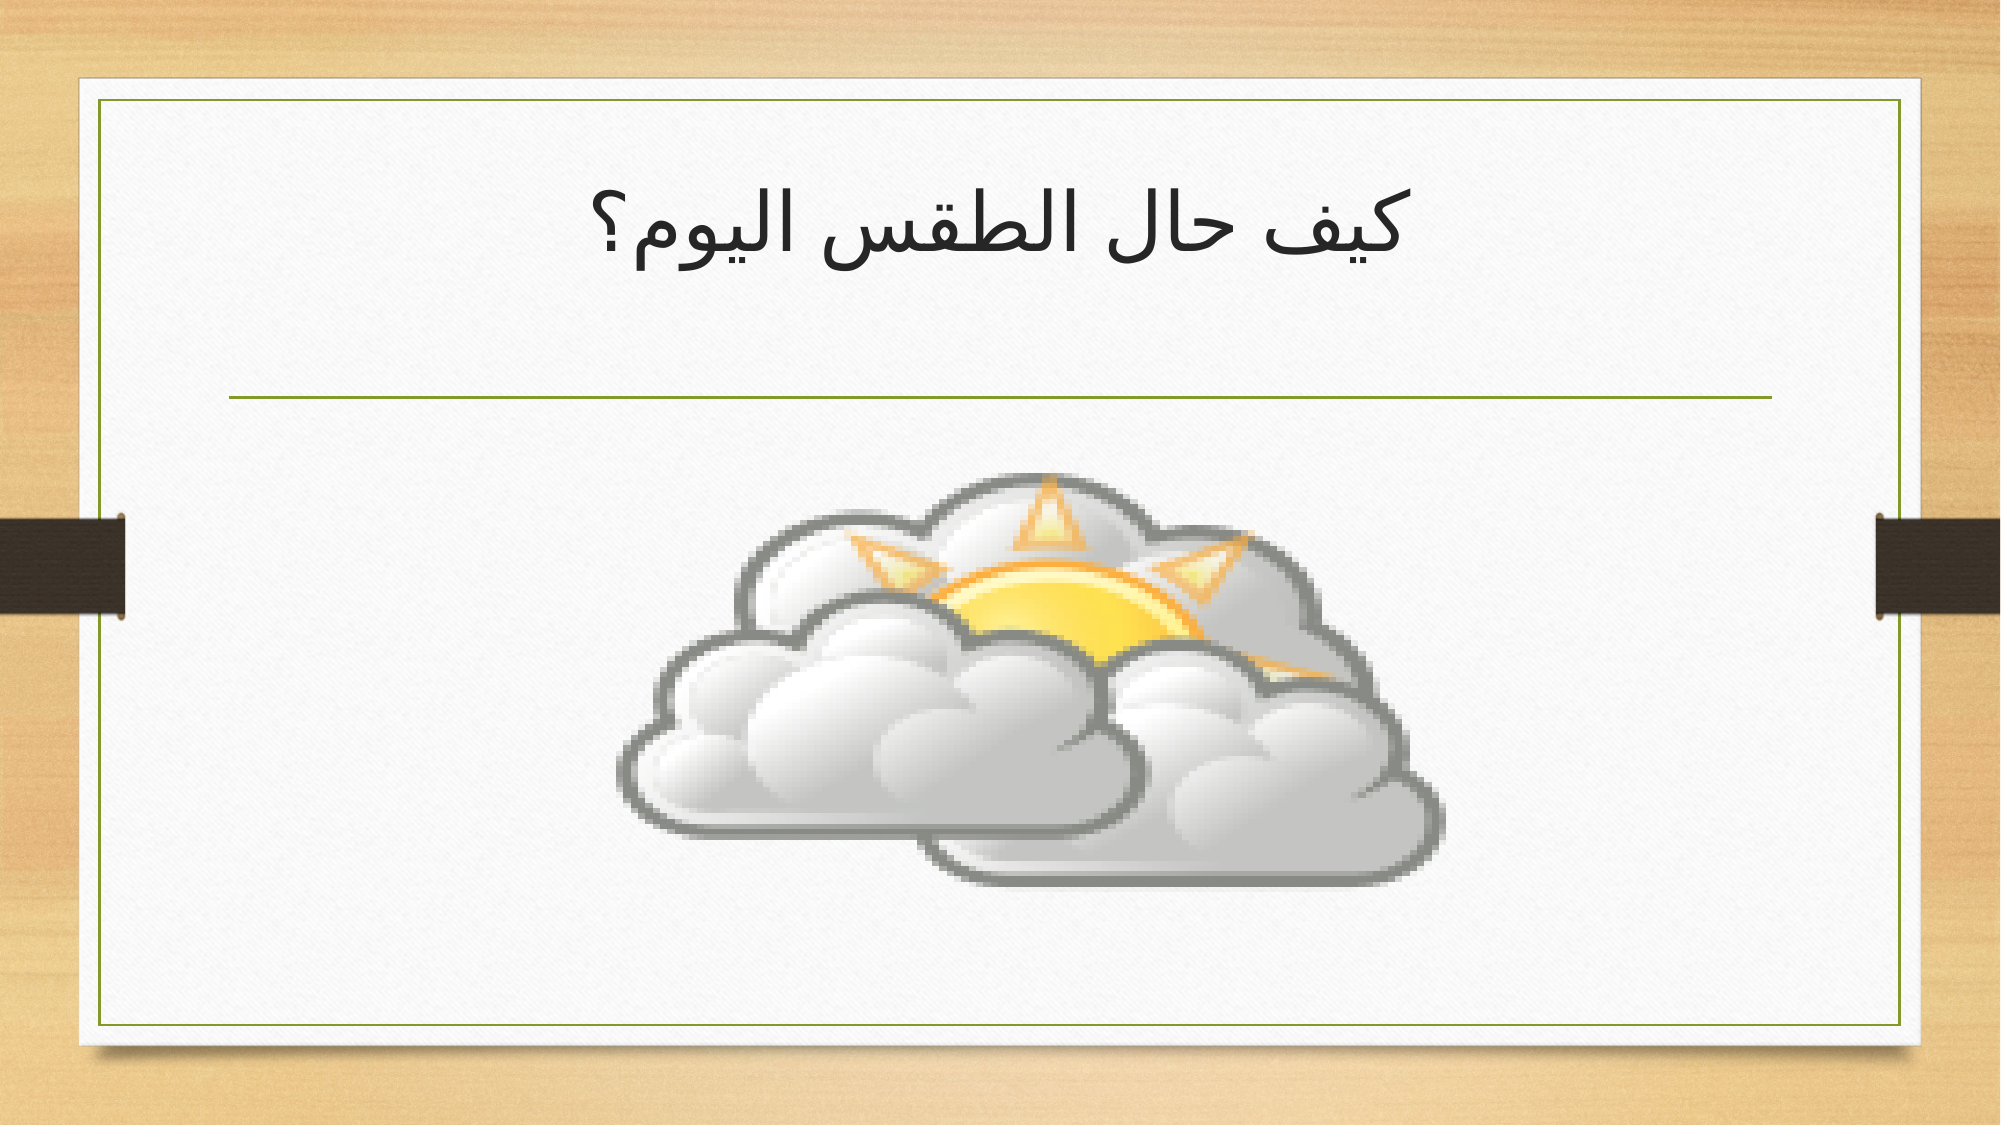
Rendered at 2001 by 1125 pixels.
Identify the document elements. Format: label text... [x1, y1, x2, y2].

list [586, 447, 1469, 1076]
picture [0, 0, 2001, 1125]
title كيف حال الطقس اليوم؟ [212, 161, 1788, 375]
